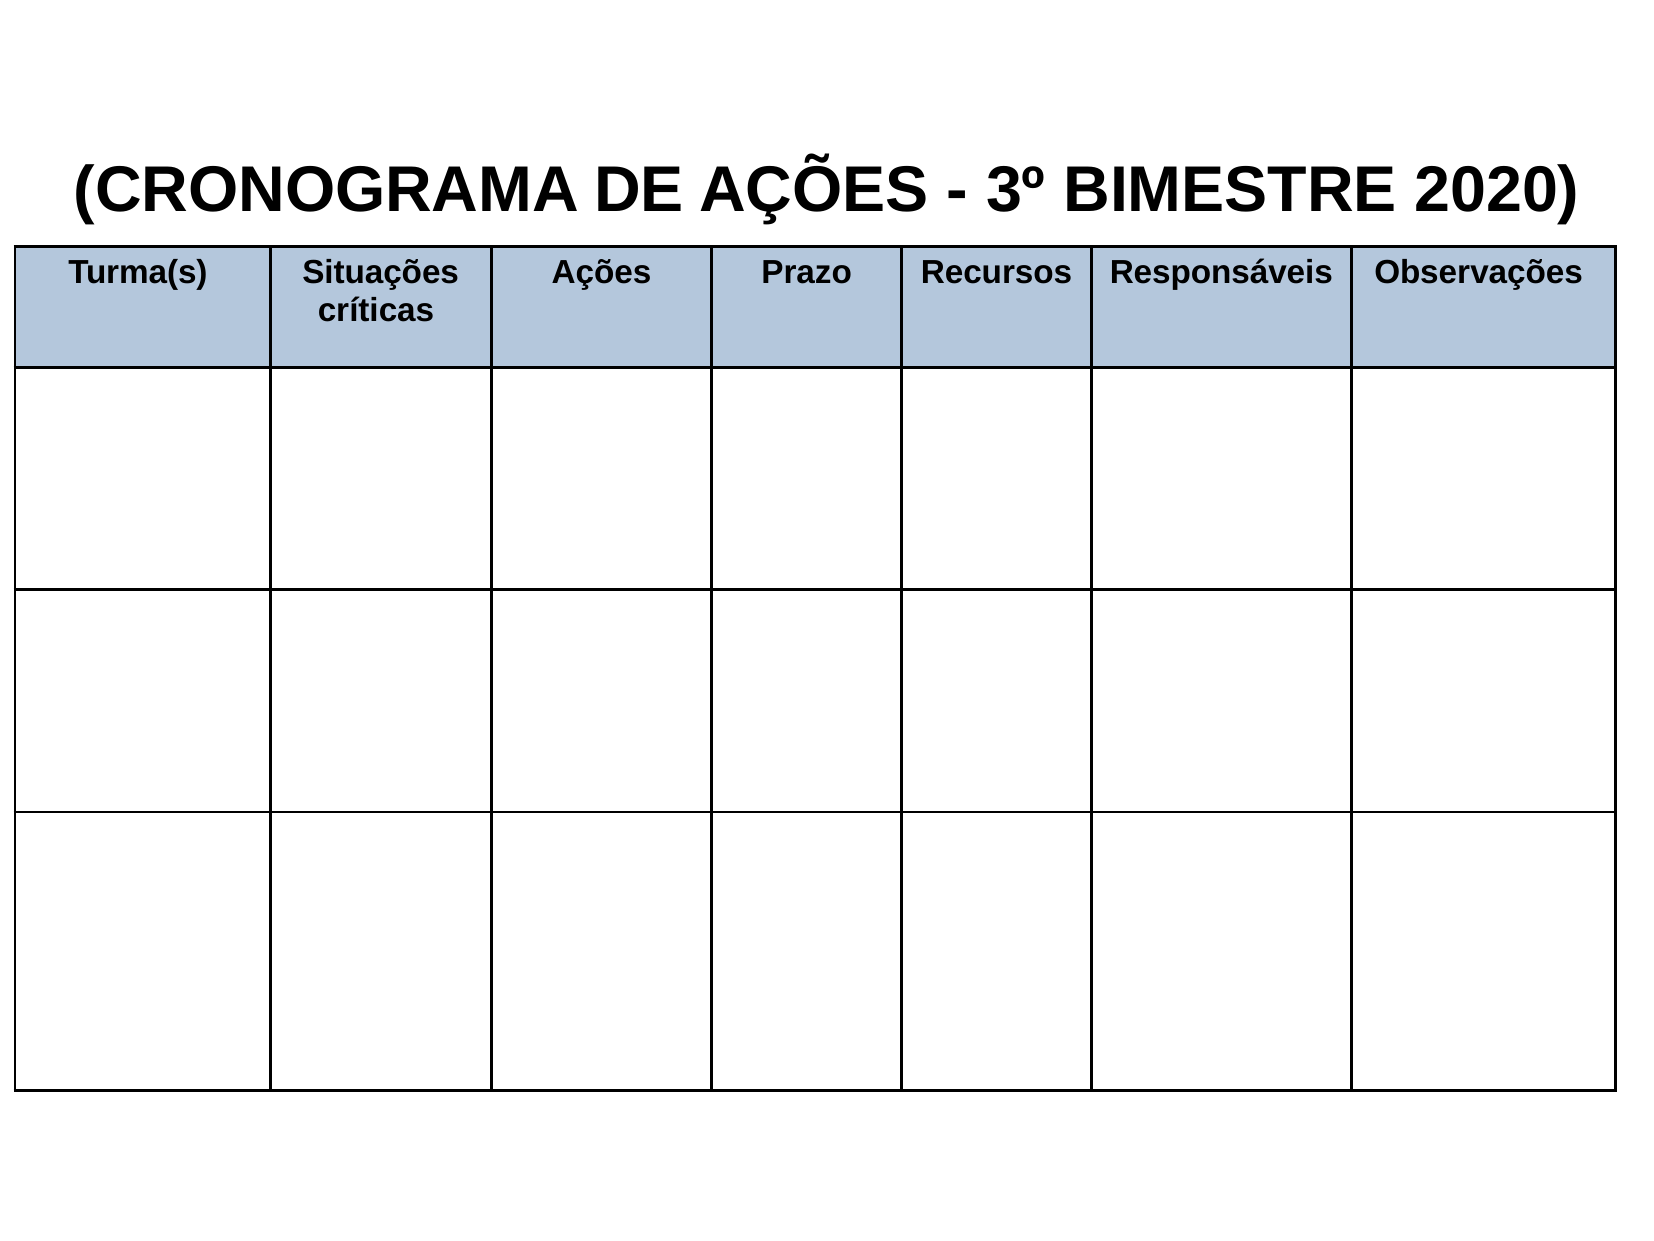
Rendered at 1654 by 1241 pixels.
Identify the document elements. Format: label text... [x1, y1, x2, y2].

table_cell [713, 591, 900, 811]
table_cell [903, 369, 1090, 588]
table_cell [272, 369, 490, 588]
table_cell [272, 813, 490, 1089]
table_cell [1093, 813, 1350, 1089]
table_cell [1353, 591, 1614, 811]
table_header Observações [1353, 248, 1614, 366]
table_header Ações [493, 248, 710, 366]
table_cell [1093, 591, 1350, 811]
table_cell [1093, 369, 1350, 588]
table_cell [16, 591, 269, 811]
table_cell [903, 813, 1090, 1089]
table_cell [1353, 813, 1614, 1089]
table_cell [493, 813, 710, 1089]
table_cell [493, 369, 710, 588]
text_box (CRONOGRAMA DE AÇÕES - 3º BIMESTRE 2020) [59, 56, 1595, 224]
table_cell [493, 591, 710, 811]
table_cell [713, 813, 900, 1089]
table_cell [903, 591, 1090, 811]
table_header Turma(s) [16, 248, 269, 366]
table_header Situações críticas [272, 248, 490, 366]
table_header Responsáveis [1093, 248, 1350, 366]
table_cell [272, 591, 490, 811]
table_cell [713, 369, 900, 588]
table_header Prazo [713, 248, 900, 366]
table_cell [1353, 369, 1614, 588]
table_cell [16, 813, 269, 1089]
table_cell [16, 369, 269, 588]
table_header Recursos [903, 248, 1090, 366]
